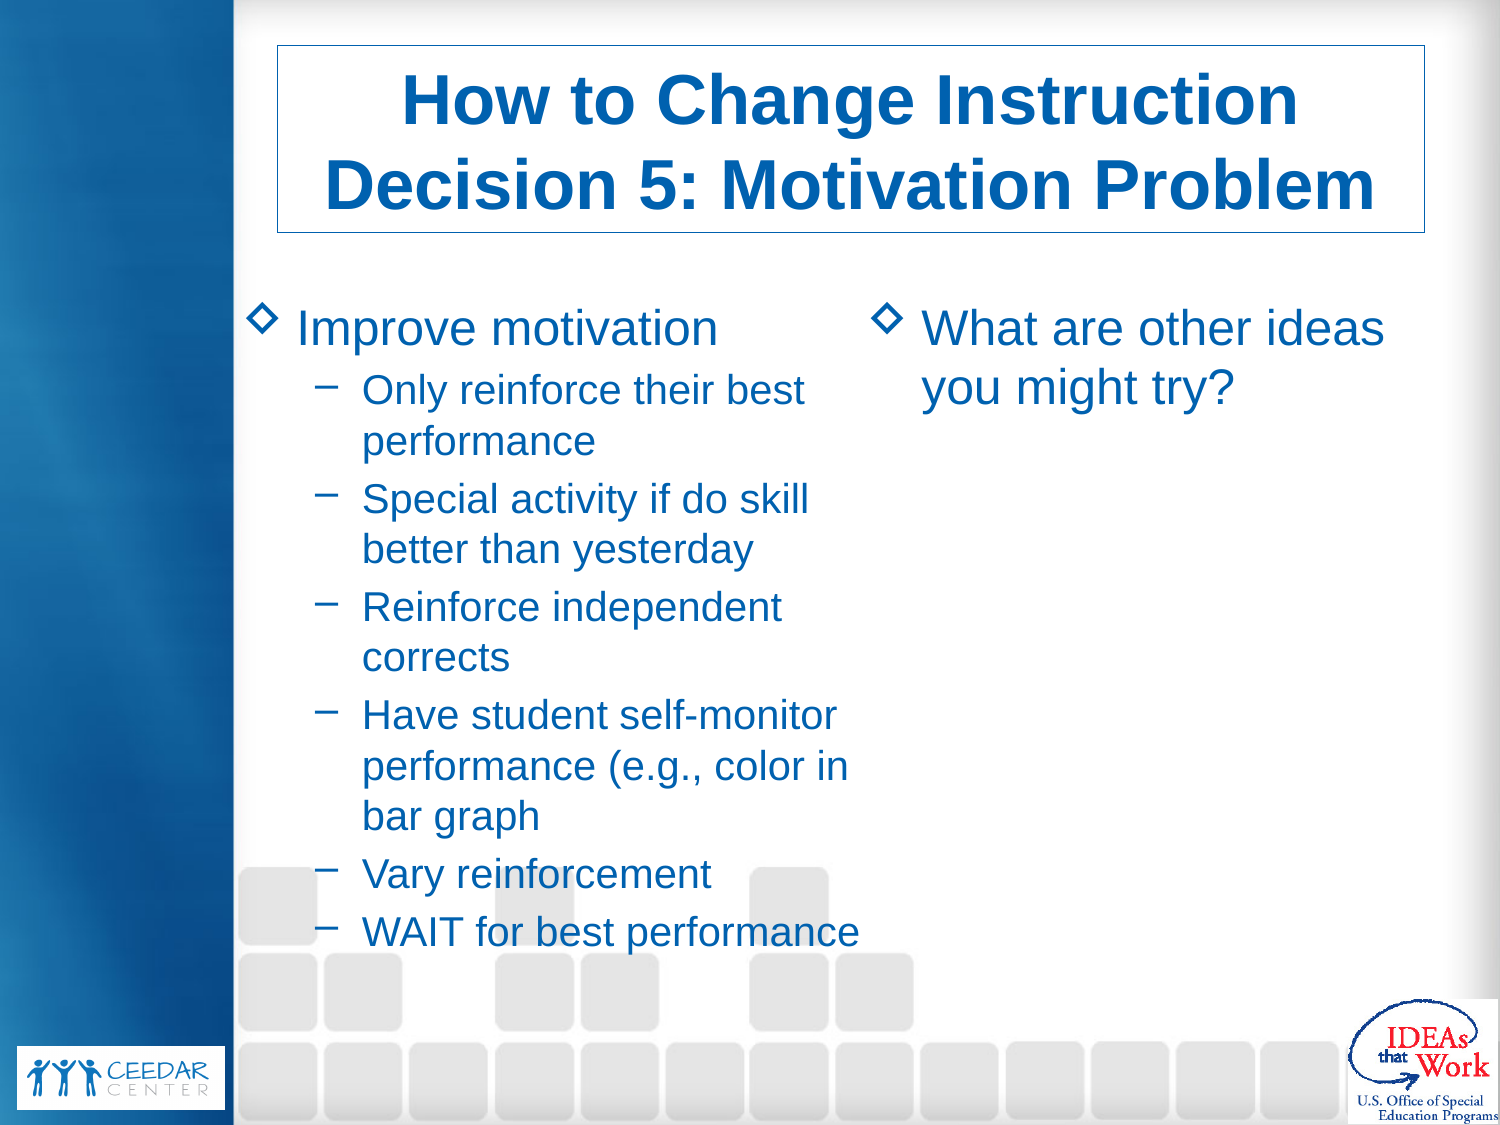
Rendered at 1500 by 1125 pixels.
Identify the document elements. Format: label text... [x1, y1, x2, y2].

title How to Change Instruction Decision 5: Motivation Problem [277, 45, 1425, 233]
picture [0, 0, 1500, 1125]
list What are other ideas you might try? [849, 287, 1425, 1005]
list Improve motivation Only reinforce their best performance Special activity if do skill better than yesterday Reinforce independent corrects Have student self-monitor performance (e.g., color in bar graph Vary reinforcement WAIT for best performance [225, 287, 888, 1011]
